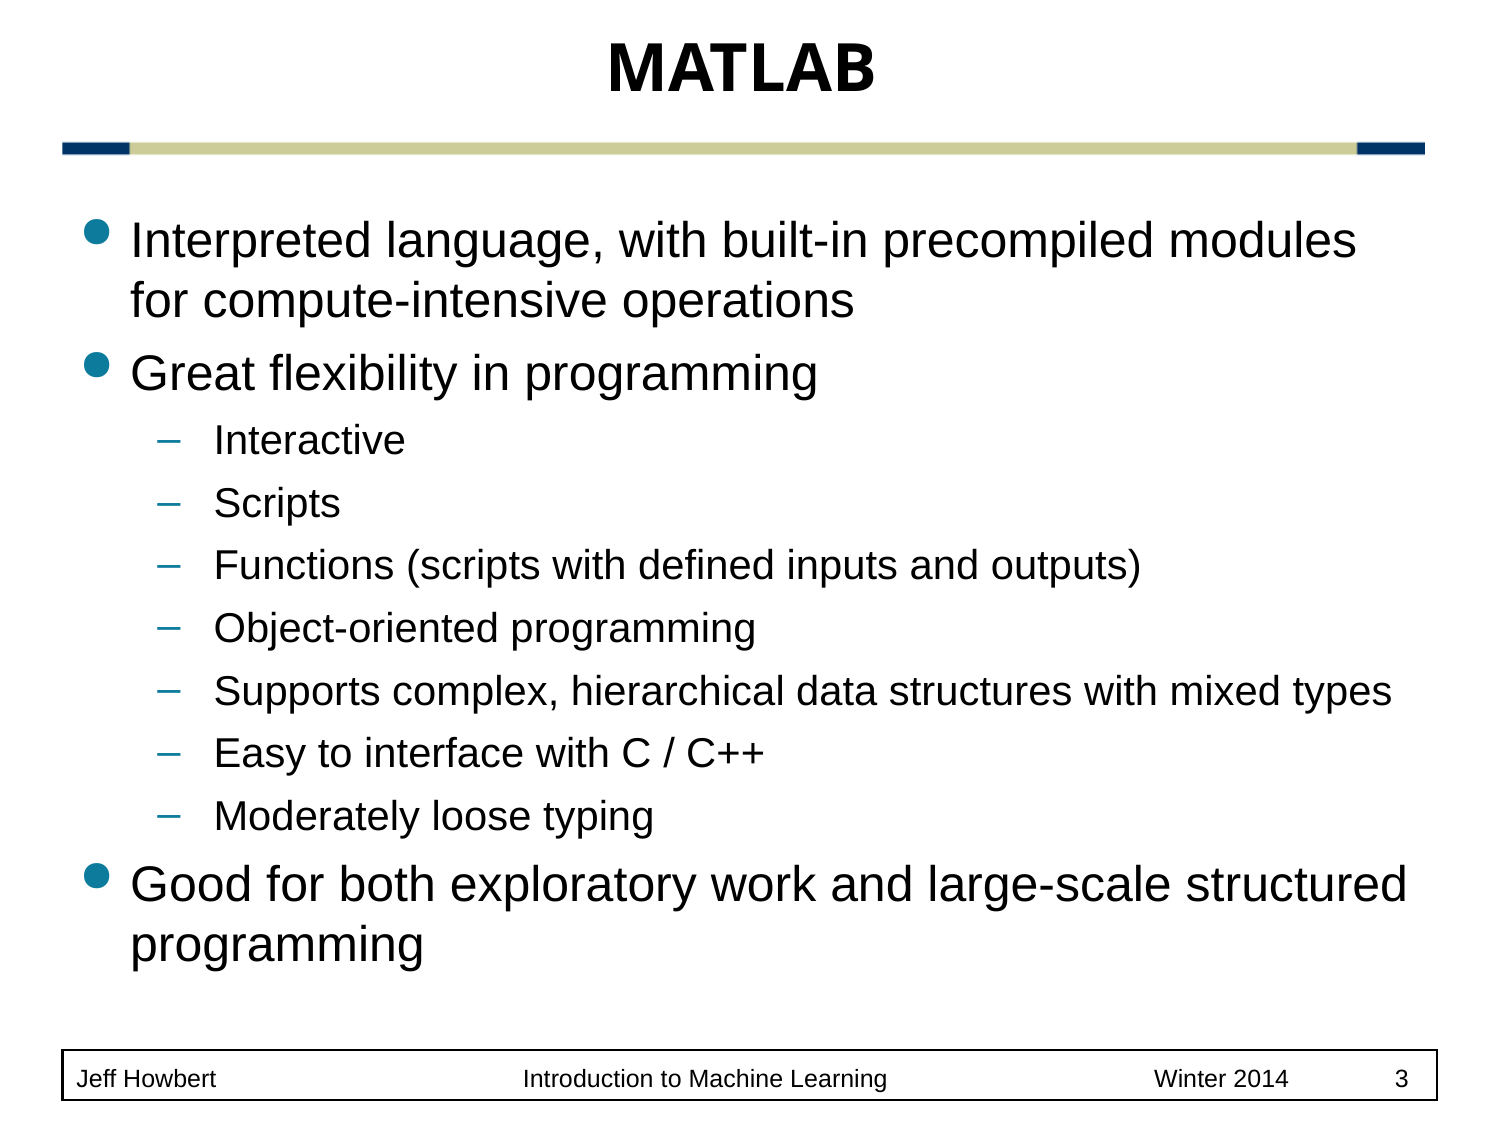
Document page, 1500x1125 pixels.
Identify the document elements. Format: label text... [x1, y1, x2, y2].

title MATLAB [61, 24, 1422, 113]
list Interpreted language, with built-in precompiled modules for compute-intensive operations Great flexibility in programming Interactive Scripts Functions (scripts with defined inputs and outputs) Object-oriented programming Supports complex, hierarchical data structures with mixed types Easy to interface with C / C++ Moderately loose typing Good for both exploratory work and large-scale structured programming [66, 199, 1433, 988]
